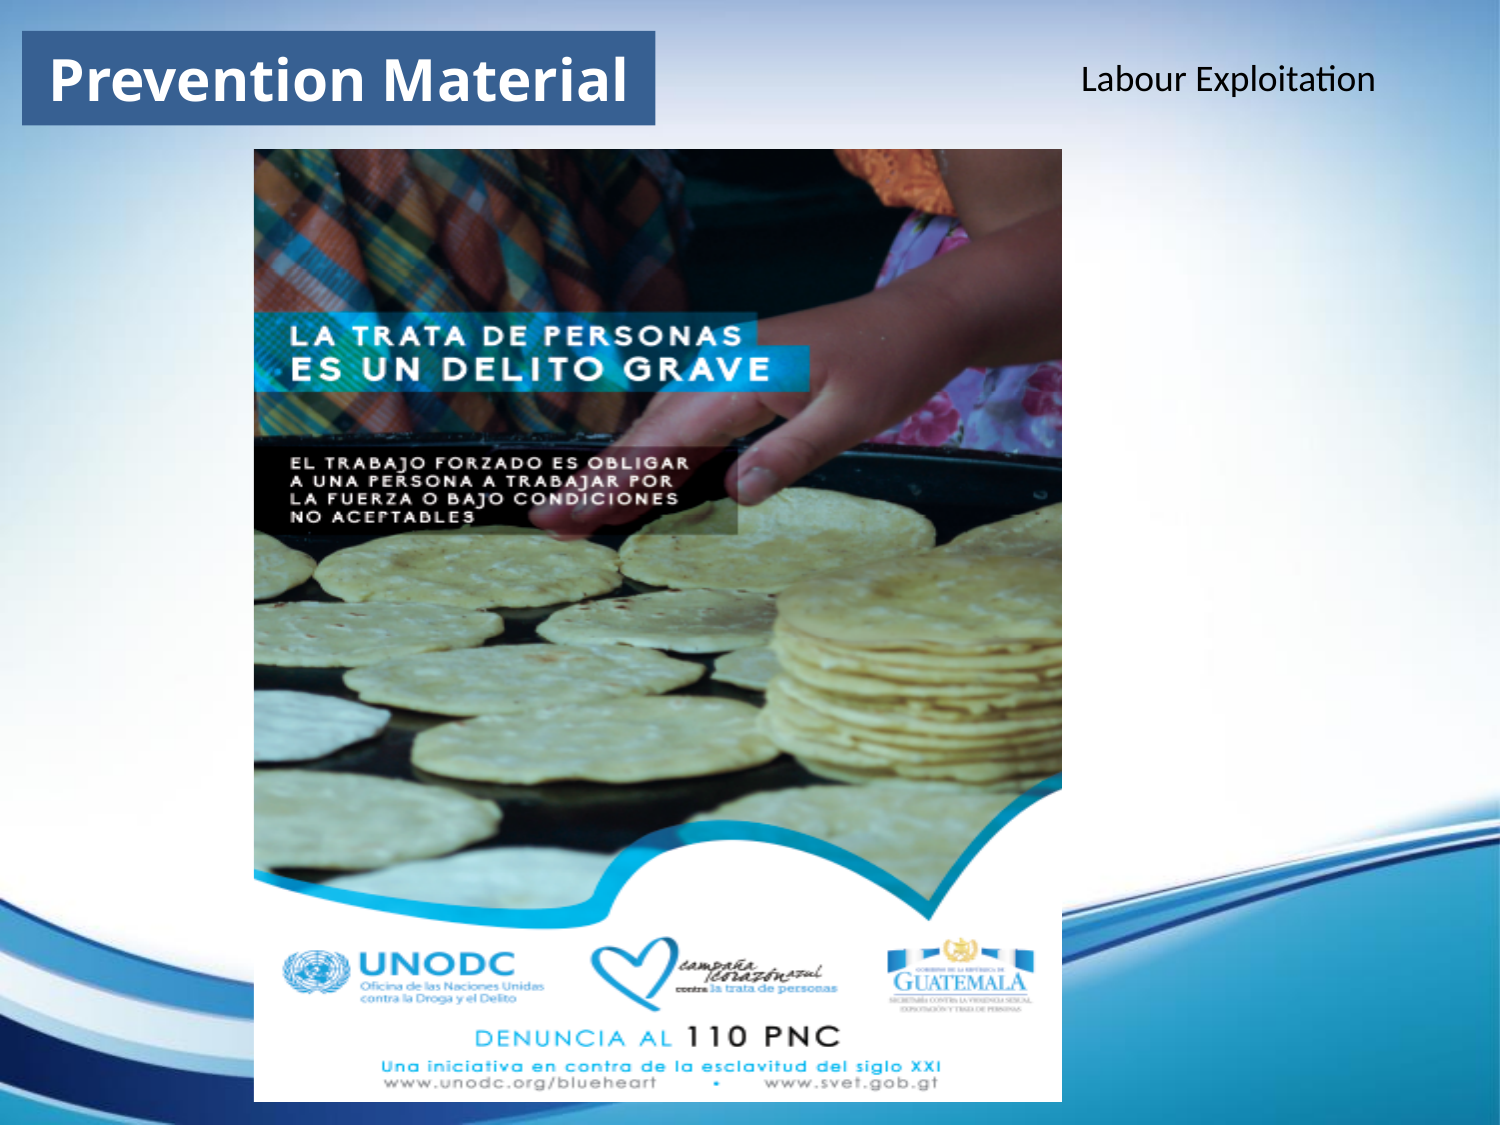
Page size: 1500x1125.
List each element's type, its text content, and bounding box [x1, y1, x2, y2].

text_box Labour Exploitation [1066, 46, 1430, 107]
picture [0, 0, 1500, 1125]
title Prevention Material [22, 30, 656, 126]
